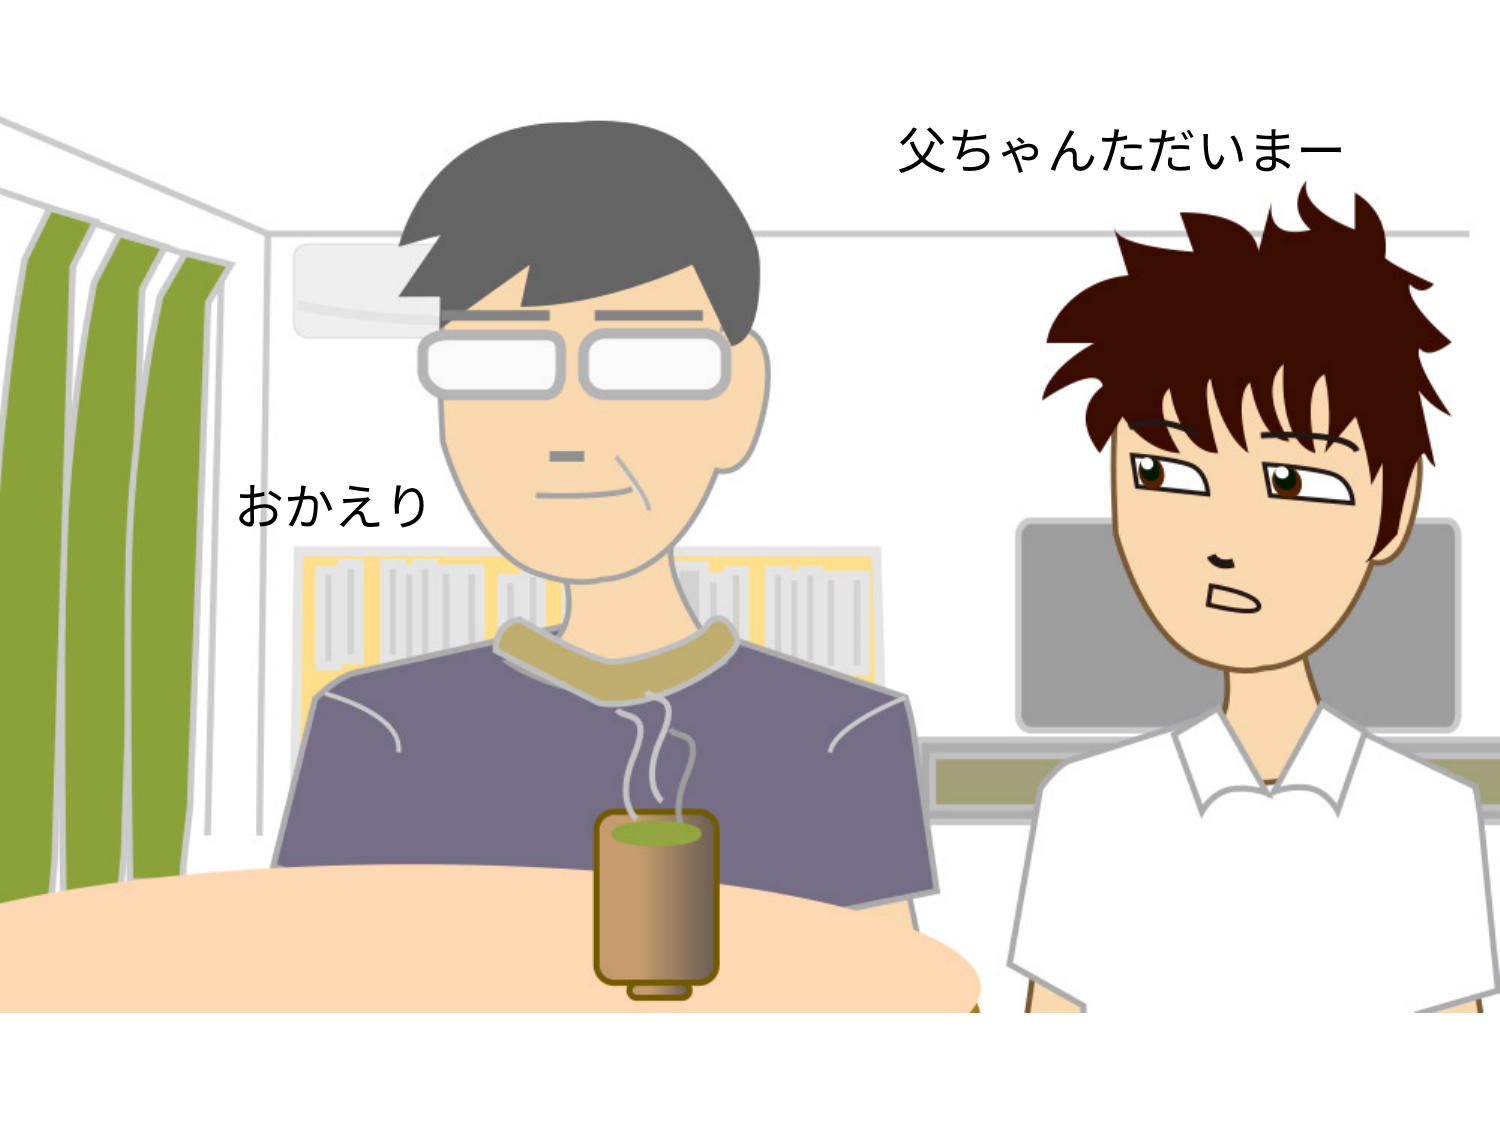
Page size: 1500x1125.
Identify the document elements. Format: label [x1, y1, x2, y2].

picture [0, 112, 1500, 1013]
